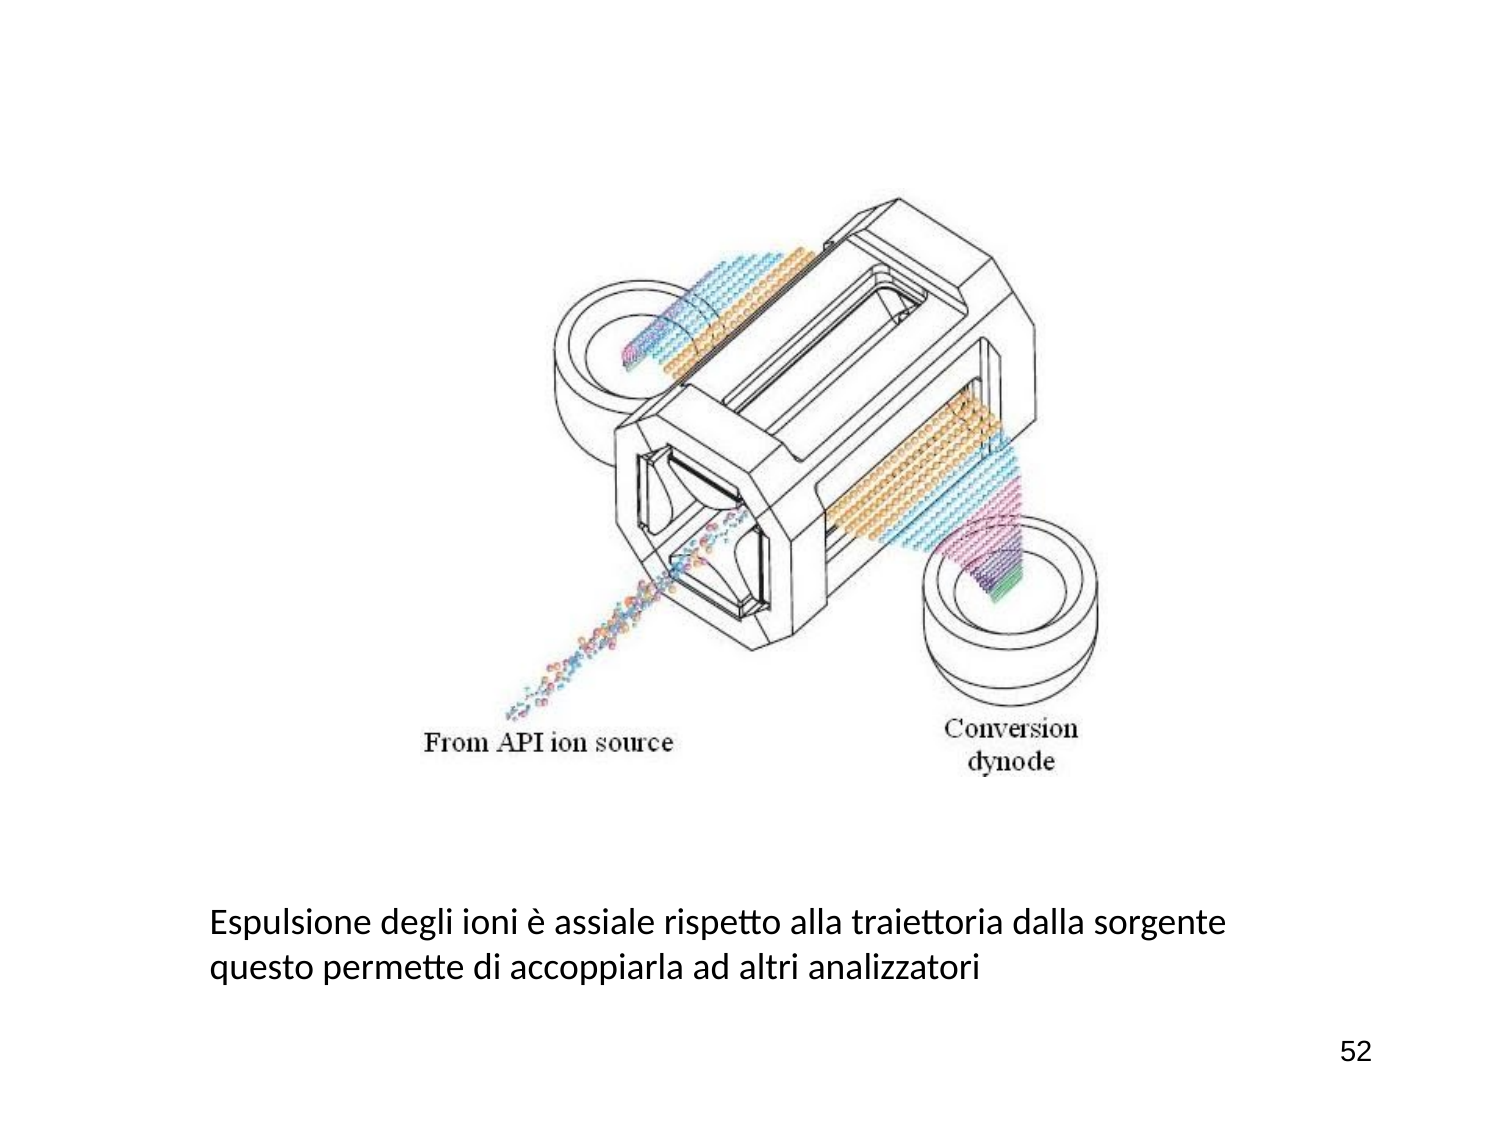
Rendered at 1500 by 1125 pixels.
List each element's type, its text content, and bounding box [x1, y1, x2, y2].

slide_number 52 [1074, 1025, 1388, 1100]
text_box Espulsione degli ioni è assiale rispetto alla traiettoria dalla sorgente questo permette di accoppiarla ad altri analizzatori [194, 889, 1287, 995]
picture [420, 188, 1108, 777]
